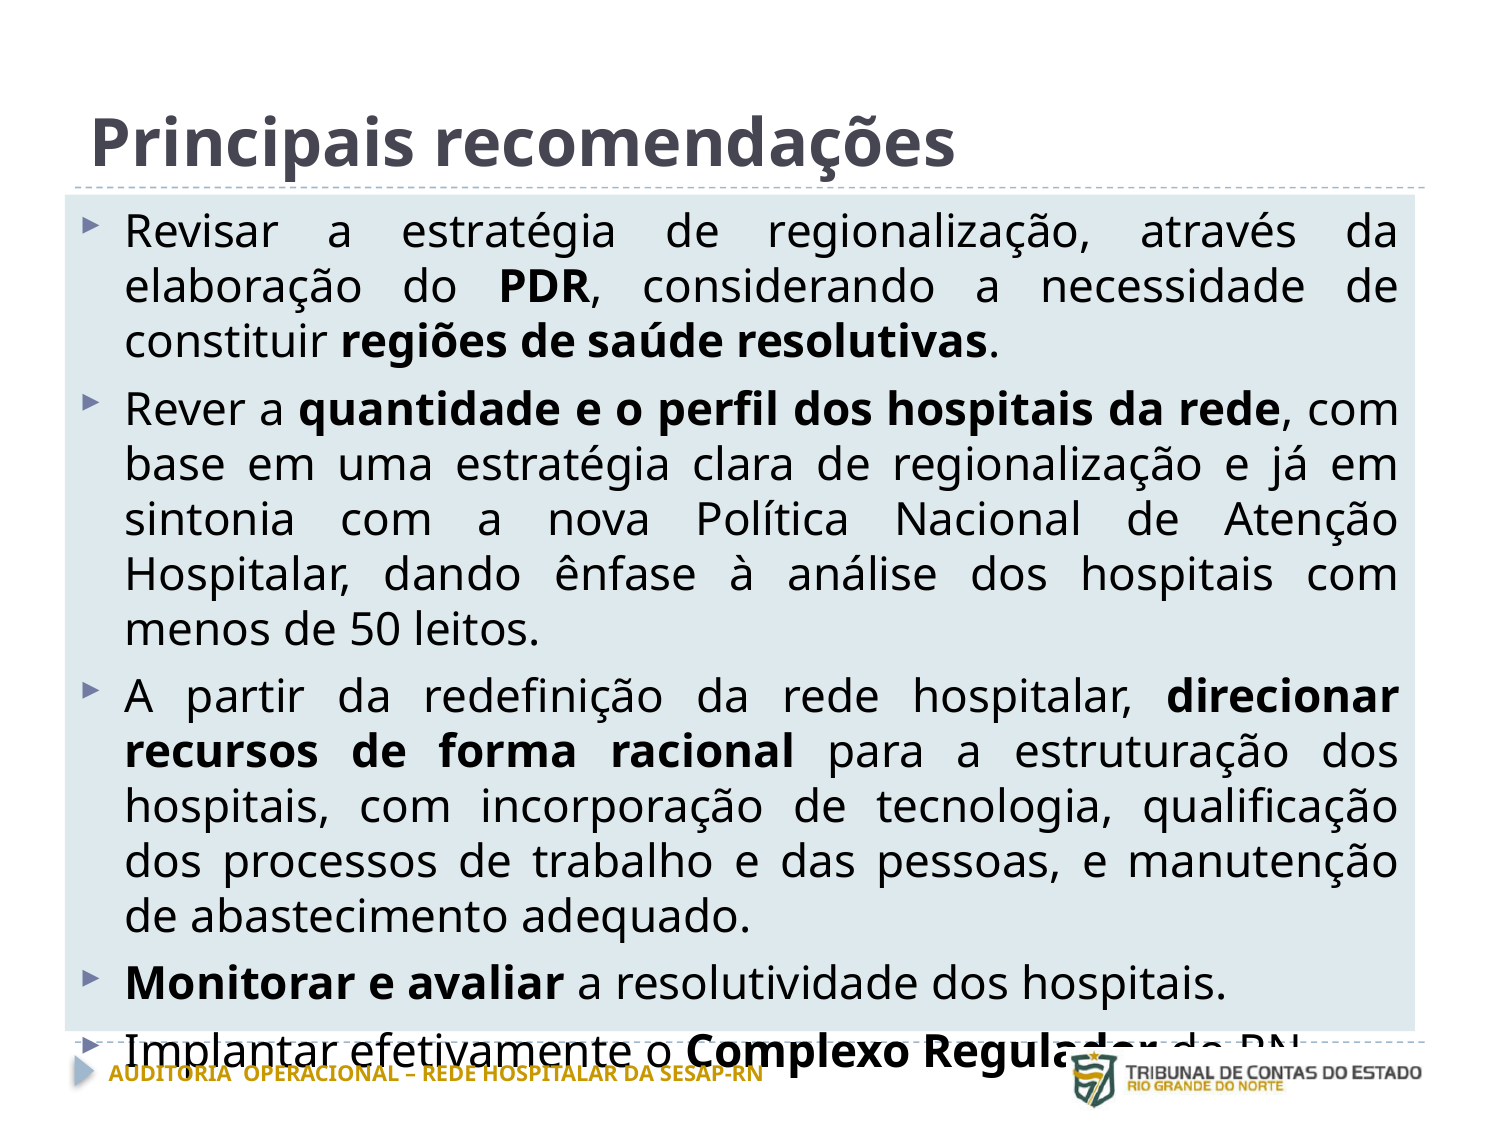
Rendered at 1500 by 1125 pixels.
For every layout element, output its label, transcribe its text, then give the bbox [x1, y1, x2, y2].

text_box AUDITORIA OPERACIONAL – REDE HOSPITALAR DA SESAP-RN [93, 1052, 1032, 1094]
title Principais recomendações [75, 24, 1425, 188]
picture [1066, 1047, 1423, 1112]
list Revisar a estratégia de regionalização, através da elaboração do PDR, considerando a necessidade de constituir regiões de saúde resolutivas. Rever a quantidade e o perfil dos hospitais da rede, com base em uma estratégia clara de regionalização e já em sintonia com a nova Política Nacional de Atenção Hospitalar, dando ênfase à análise dos hospitais com menos de 50 leitos. A partir da redefinição da rede hospitalar, direcionar recursos de forma racional para a estruturação dos hospitais, com incorporação de tecnologia, qualificação dos processos de trabalho e das pessoas, e manutenção de abastecimento adequado. Monitorar e avaliar a resolutividade dos hospitais. Implantar efetivamente o Complexo Regulador do RN. [64, 194, 1415, 1032]
